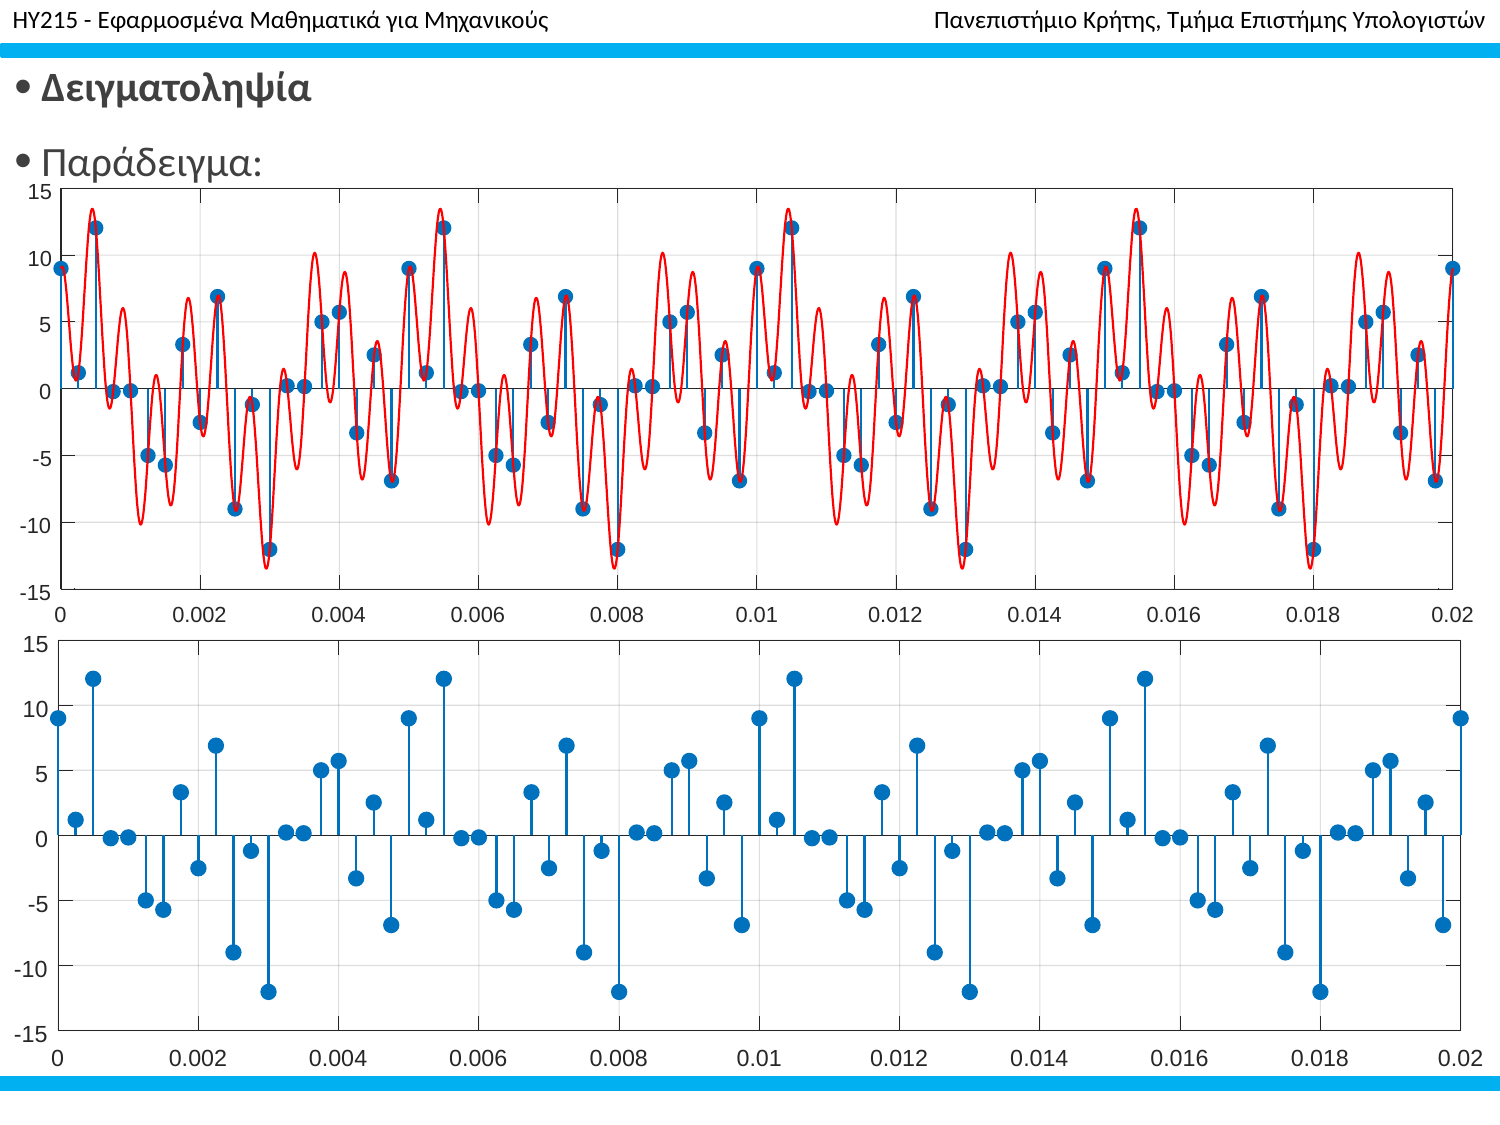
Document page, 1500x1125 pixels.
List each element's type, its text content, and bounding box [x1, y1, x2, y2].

list Δειγματοληψία Παράδειγμα: [14, 58, 1484, 173]
text_box HY215 - Εφαρμοσμένα Μαθηματικά για Μηχανικούς Πανεπιστήμιο Κρήτης, Τμήμα Επιστήμης Υπολογιστών [0, 0, 1500, 41]
text_box [0, 43, 1500, 58]
text_box [0, 1076, 1500, 1091]
picture [13, 174, 1483, 624]
picture [13, 625, 1483, 1072]
